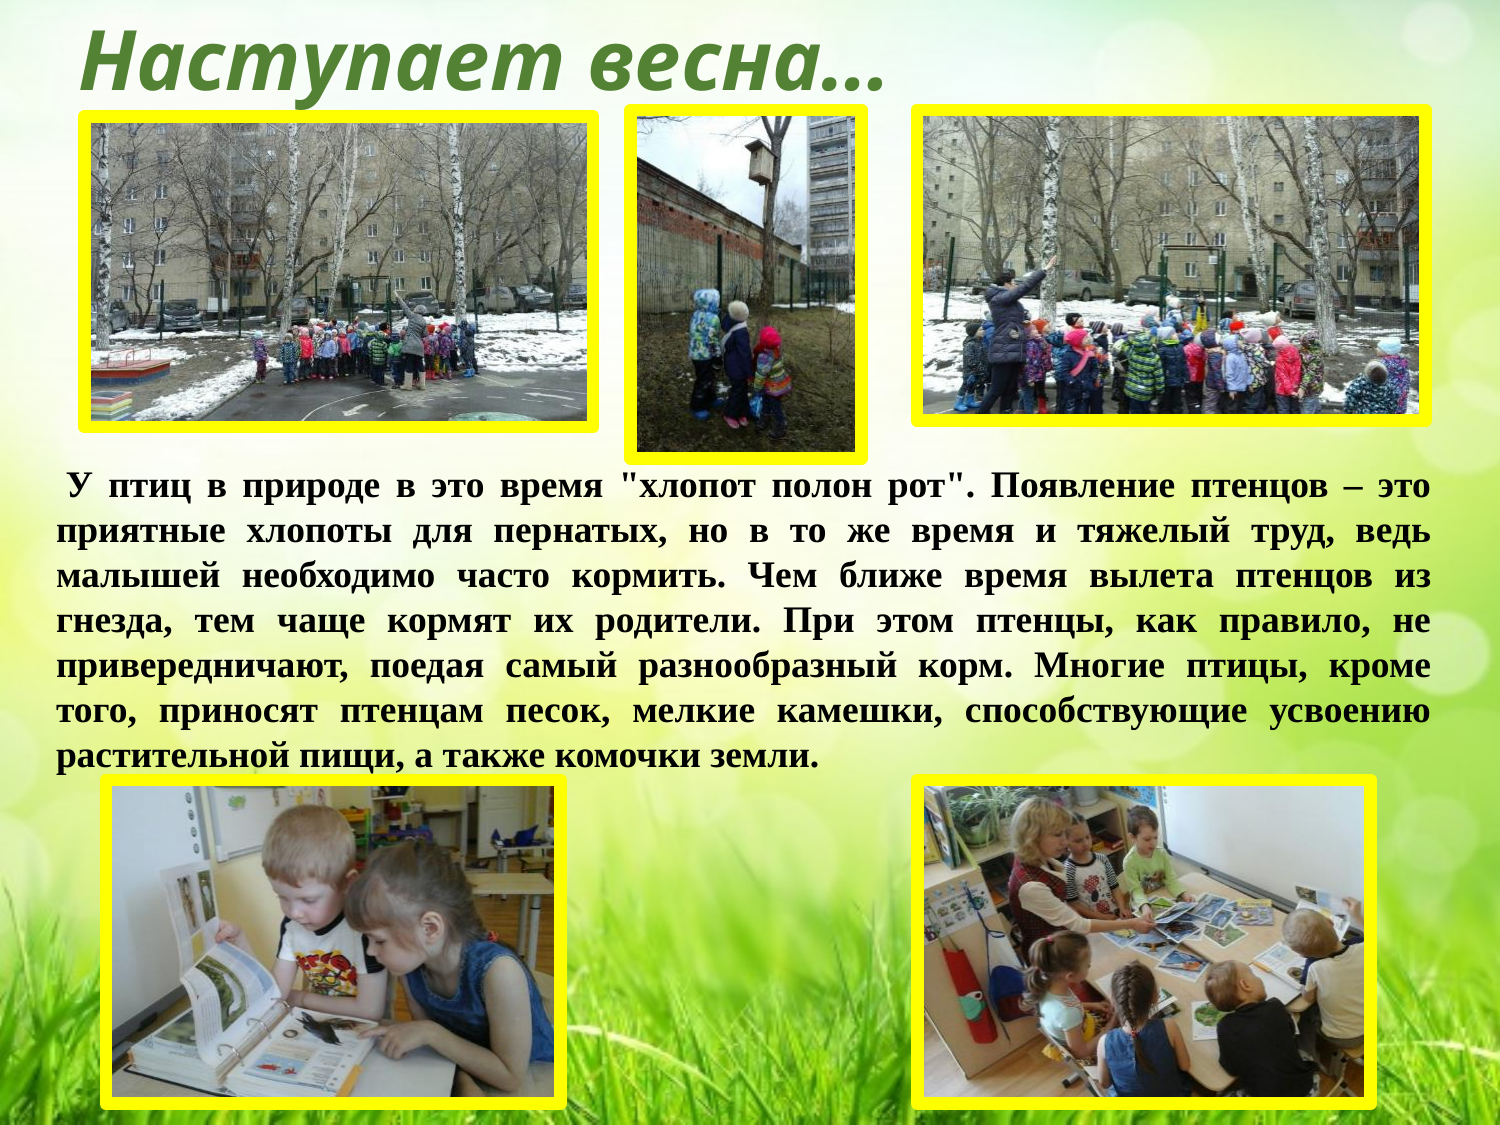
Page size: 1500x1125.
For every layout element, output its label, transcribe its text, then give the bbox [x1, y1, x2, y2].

text_box У птиц в природе в это время "хлопот полон рот". Появление птенцов – это приятные хлопоты для пернатых, но в то же время и тяжелый труд, ведь малышей необходимо часто кормить. Чем ближе время вылета птенцов из гнезда, тем чаще кормят их родители. При этом птенцы, как правило, не привередничают, поедая самый разнообразный корм. Многие птицы, кроме того, приносят птенцам песок, мелкие камешки, способствующие усвоению растительной пищи, а также комочки земли. [41, 452, 1447, 783]
picture [923, 786, 1365, 1098]
picture [112, 786, 555, 1098]
picture [0, 0, 1500, 1125]
picture [90, 122, 587, 421]
picture [636, 116, 856, 453]
text_box Наступает весна… [63, 0, 907, 115]
